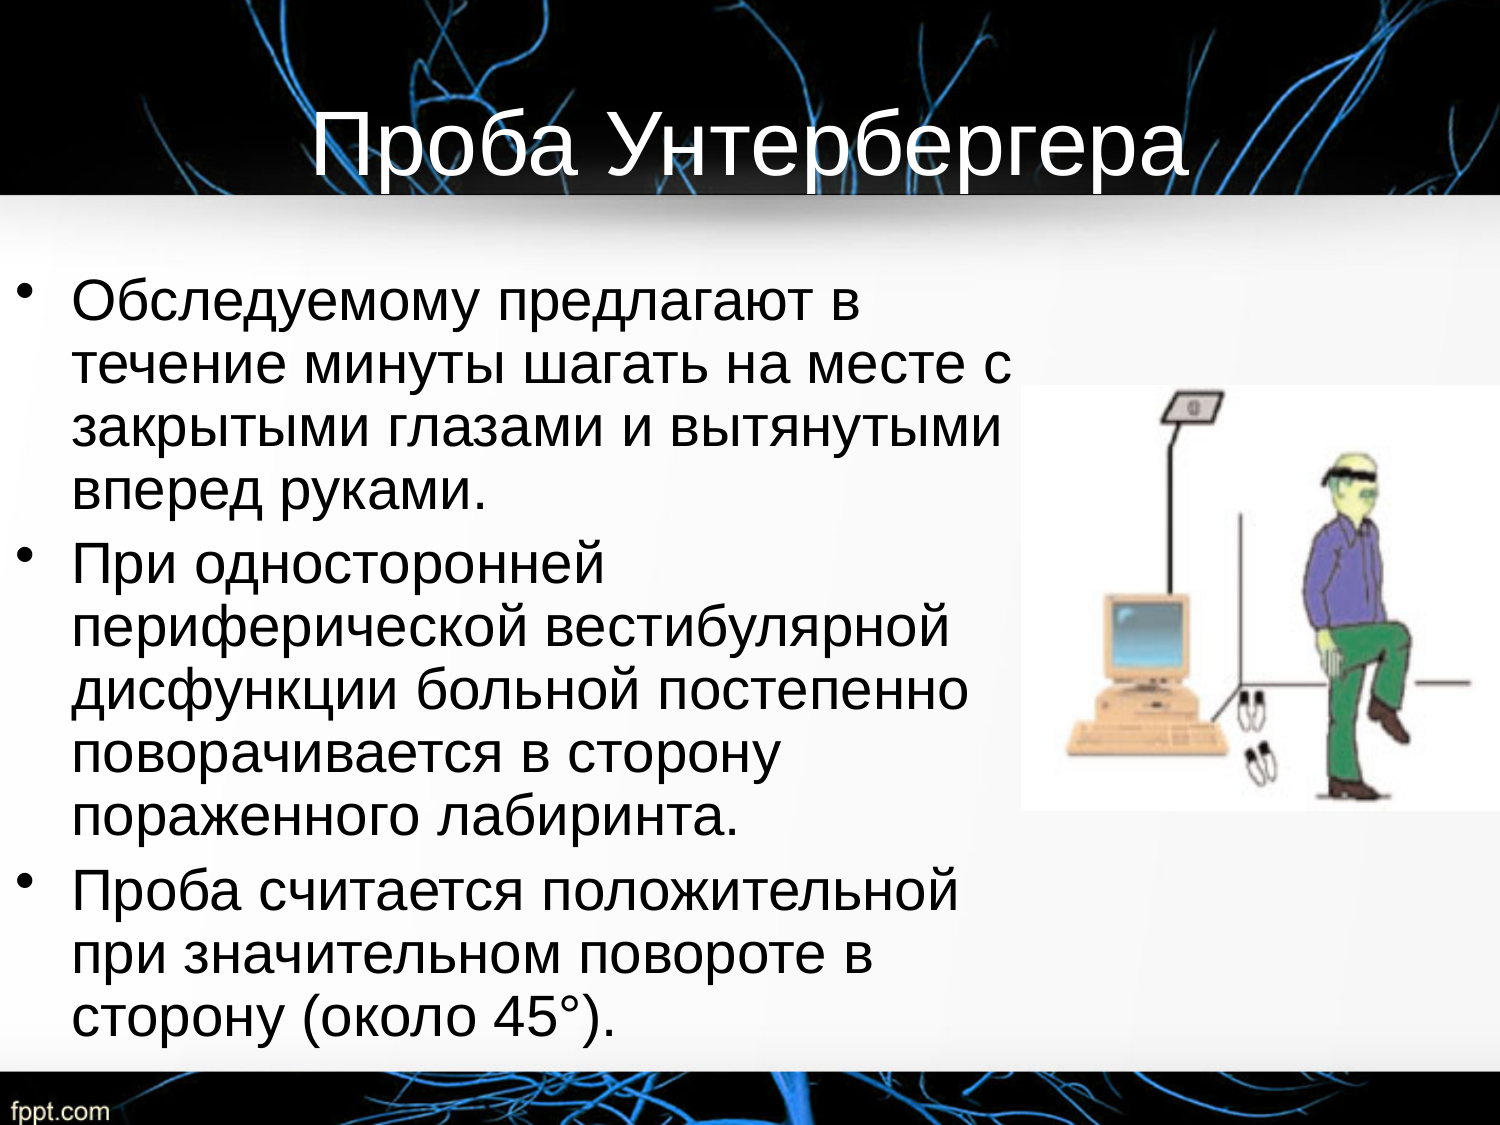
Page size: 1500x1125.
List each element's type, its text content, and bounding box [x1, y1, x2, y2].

picture [0, 0, 1500, 1125]
list Обследуемому предлагают в течение минуты шагать на месте с закрытыми глазами и вытянутыми вперед руками. При односторонней периферической вестибулярной дисфункции больной постепенно поворачивается в сторону пораженного лабиринта. Проба считается положительной при значительном повороте в сторону (около 45°). [0, 262, 1034, 1006]
title Проба Унтербергера [74, 44, 1426, 233]
